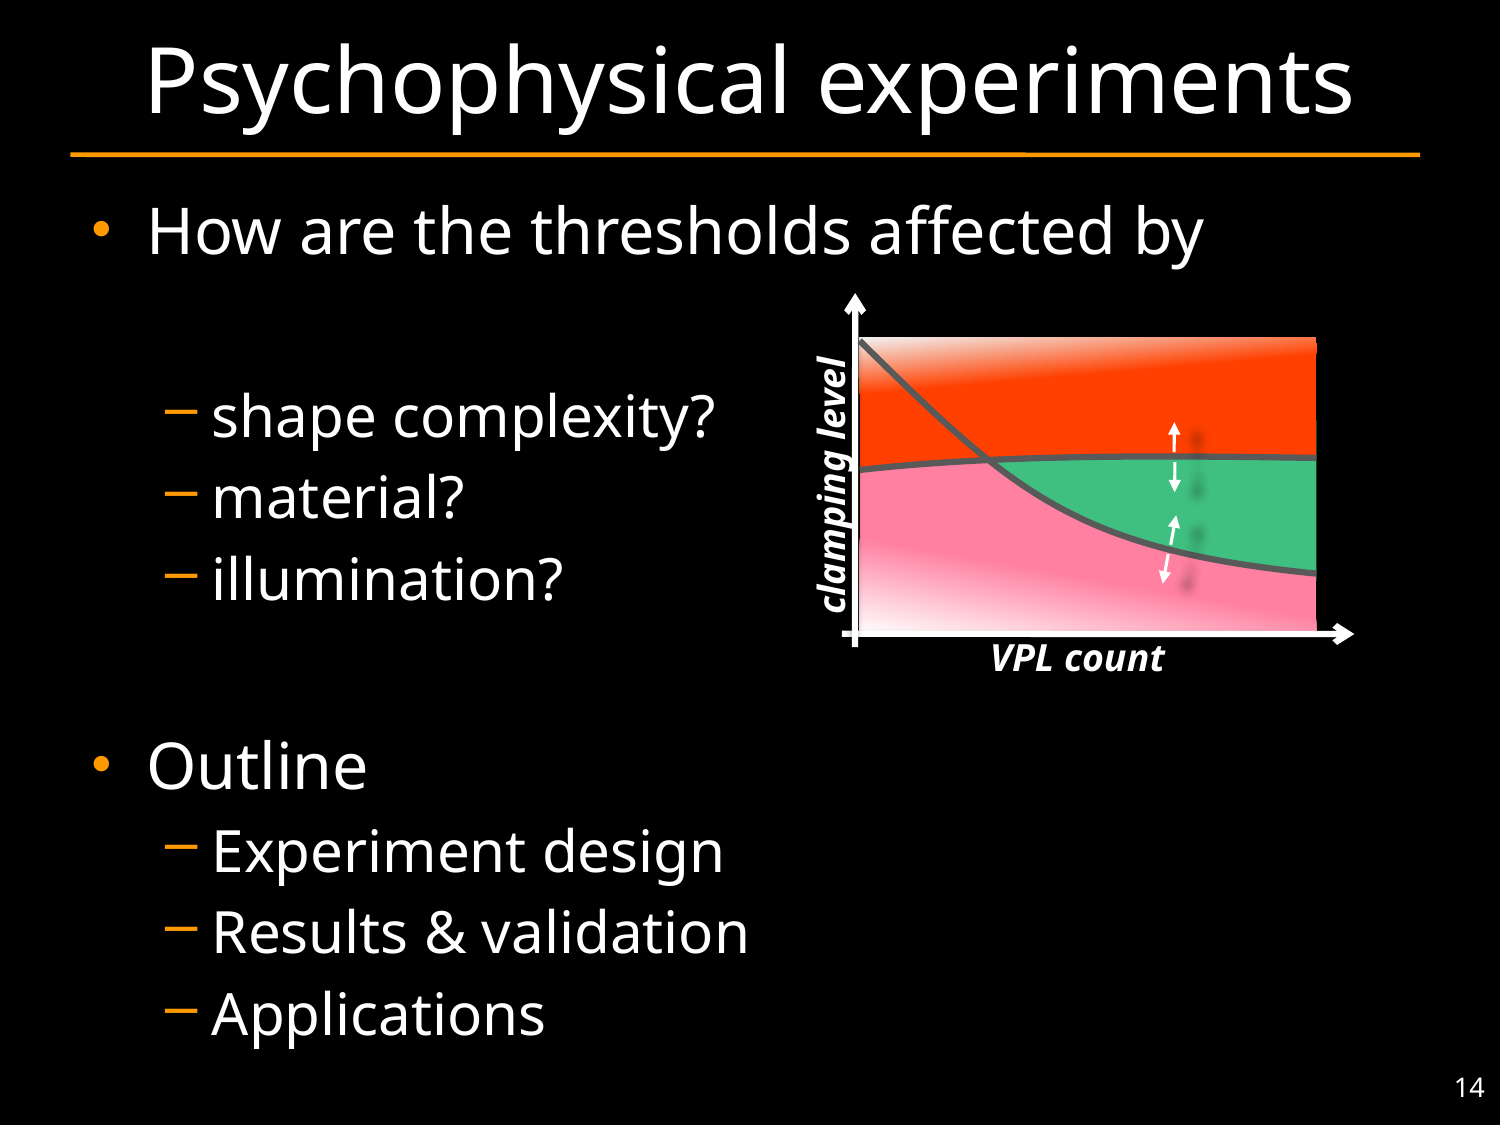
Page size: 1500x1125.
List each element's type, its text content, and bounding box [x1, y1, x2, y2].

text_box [799, 292, 1355, 688]
slide_number 14 [1149, 1062, 1500, 1125]
title Psychophysical experiments [49, 13, 1451, 155]
list How are the thresholds affected by shape complexity? material? illumination? Outline Experiment design Results & validation Applications [74, 182, 1426, 1006]
